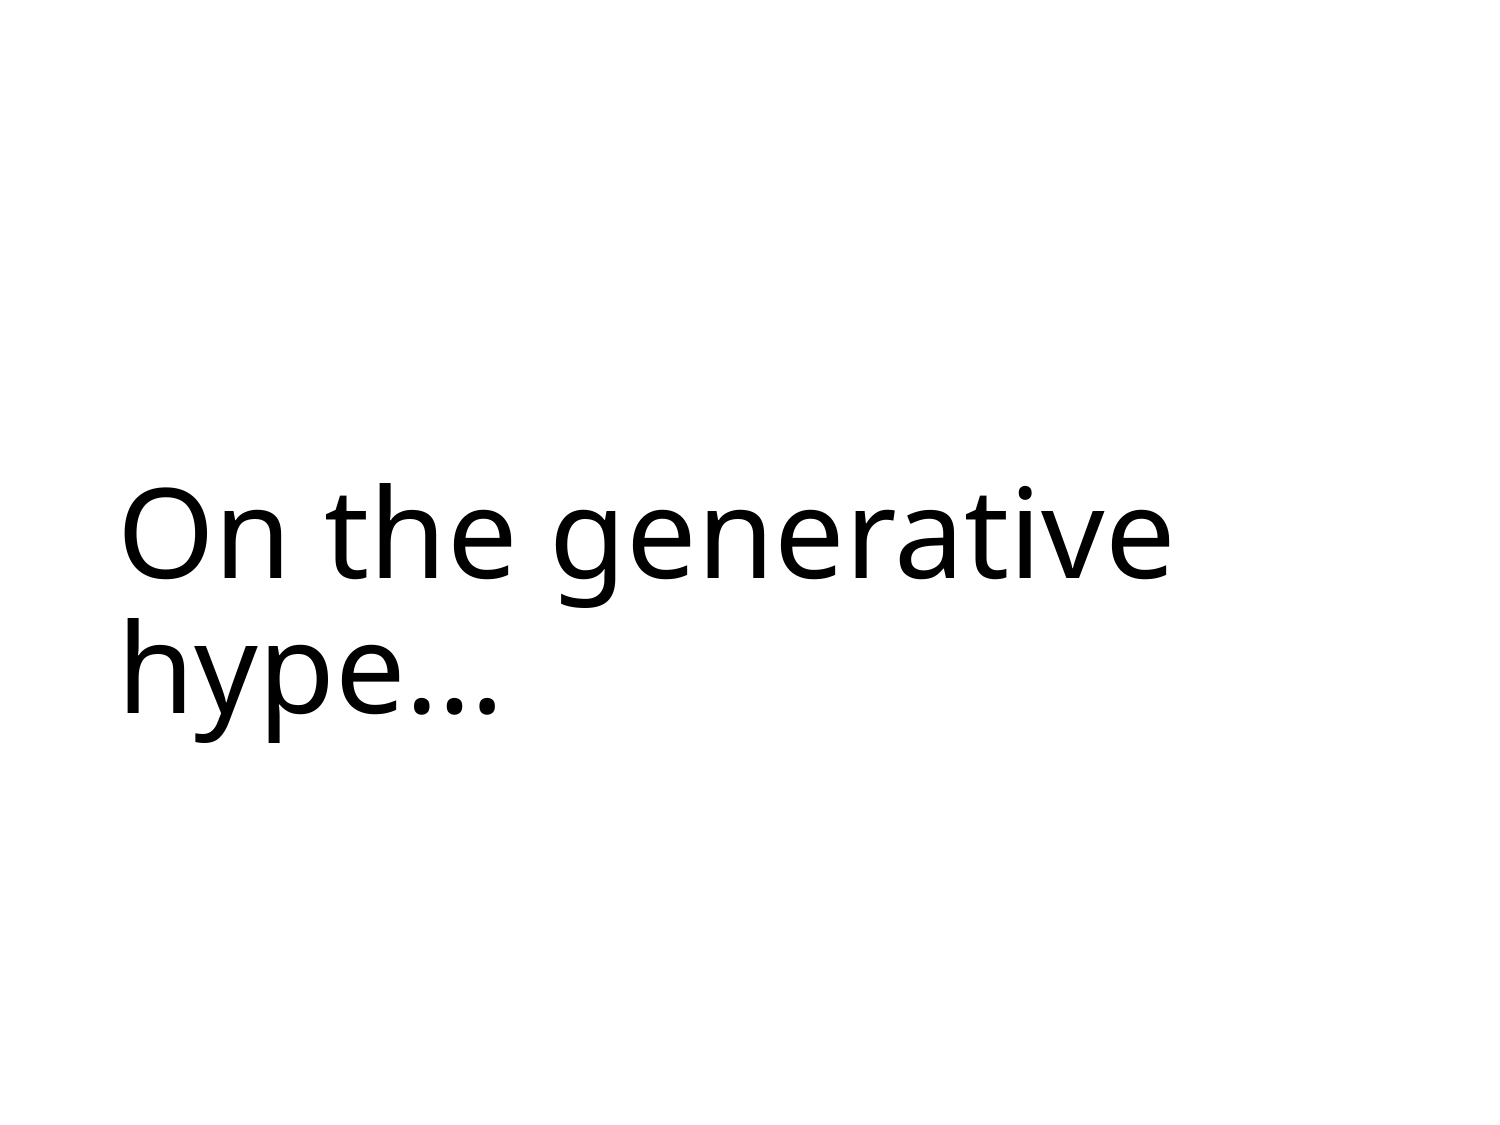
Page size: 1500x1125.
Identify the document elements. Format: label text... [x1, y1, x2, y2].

title On the generative hype… [102, 280, 1397, 749]
